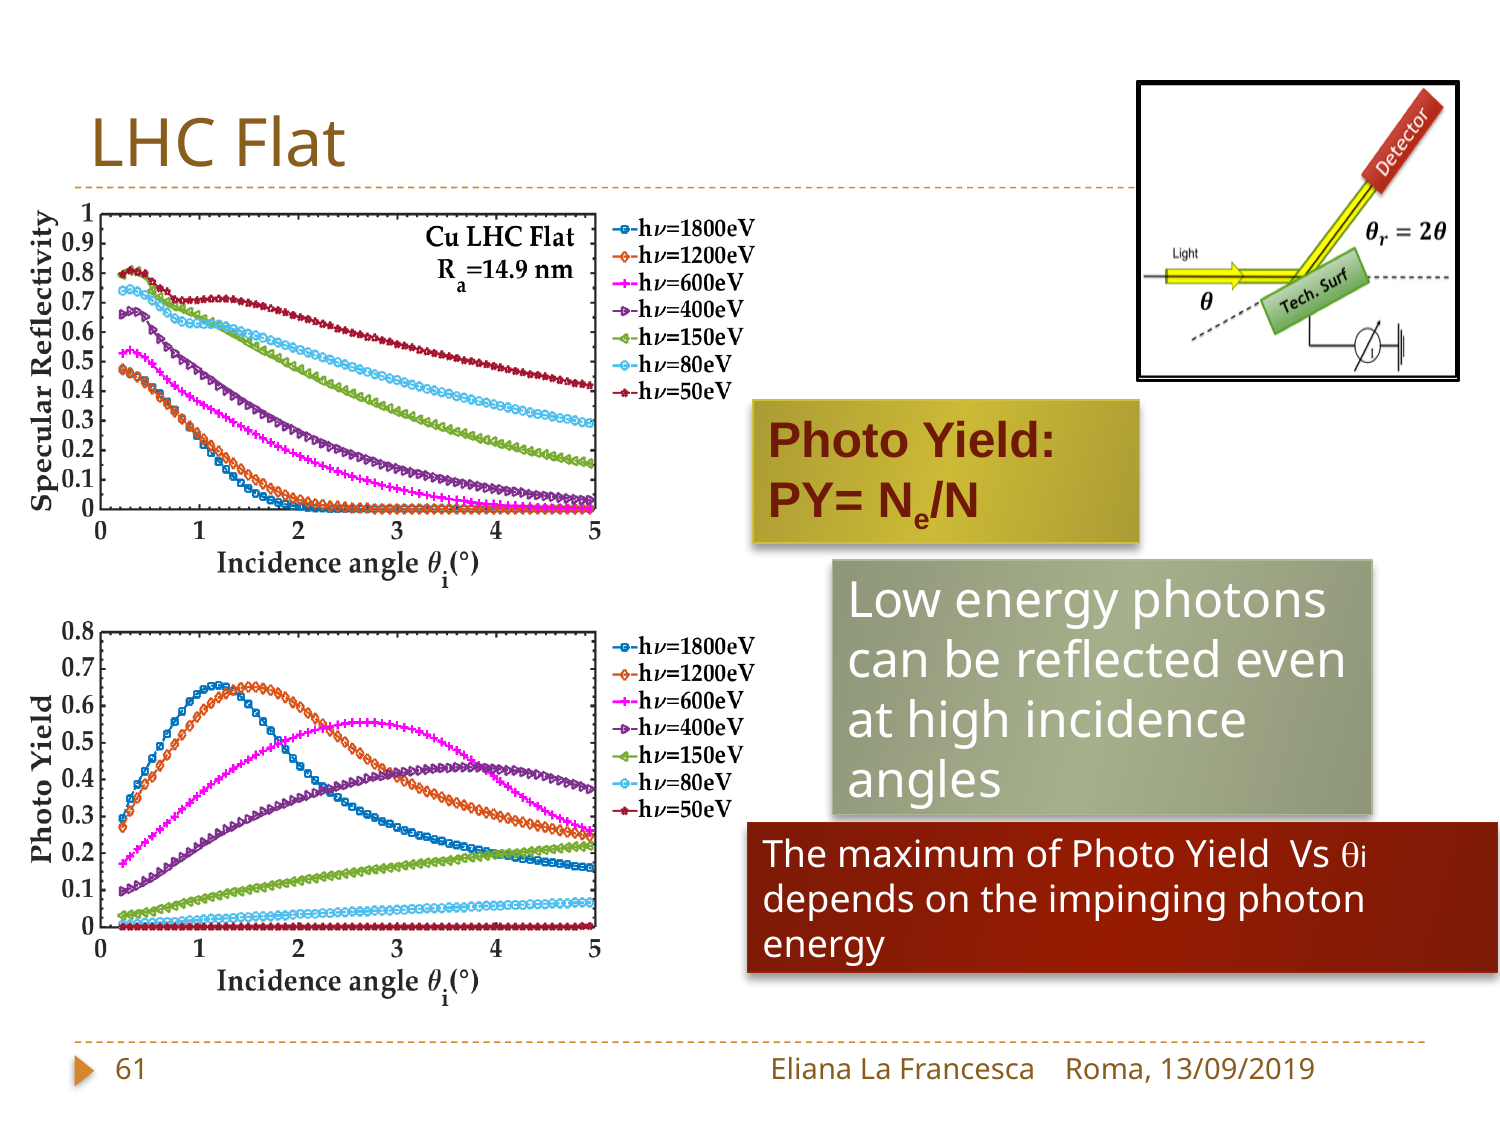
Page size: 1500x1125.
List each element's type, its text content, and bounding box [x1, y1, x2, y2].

slide_number 61 [100, 1042, 426, 1103]
picture [1127, 77, 1471, 384]
title LHC Flat [75, 24, 1425, 188]
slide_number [1051, 1042, 1426, 1103]
footer Eliana La Francesca [475, 1042, 1051, 1103]
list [17, 600, 818, 1012]
text_box The maximum of Photo Yield Vs qi depends on the impinging photon energy [823, 822, 1498, 973]
picture [17, 195, 757, 594]
text_box Low energy photons can be reflected even at high incidence angles [832, 559, 1373, 815]
